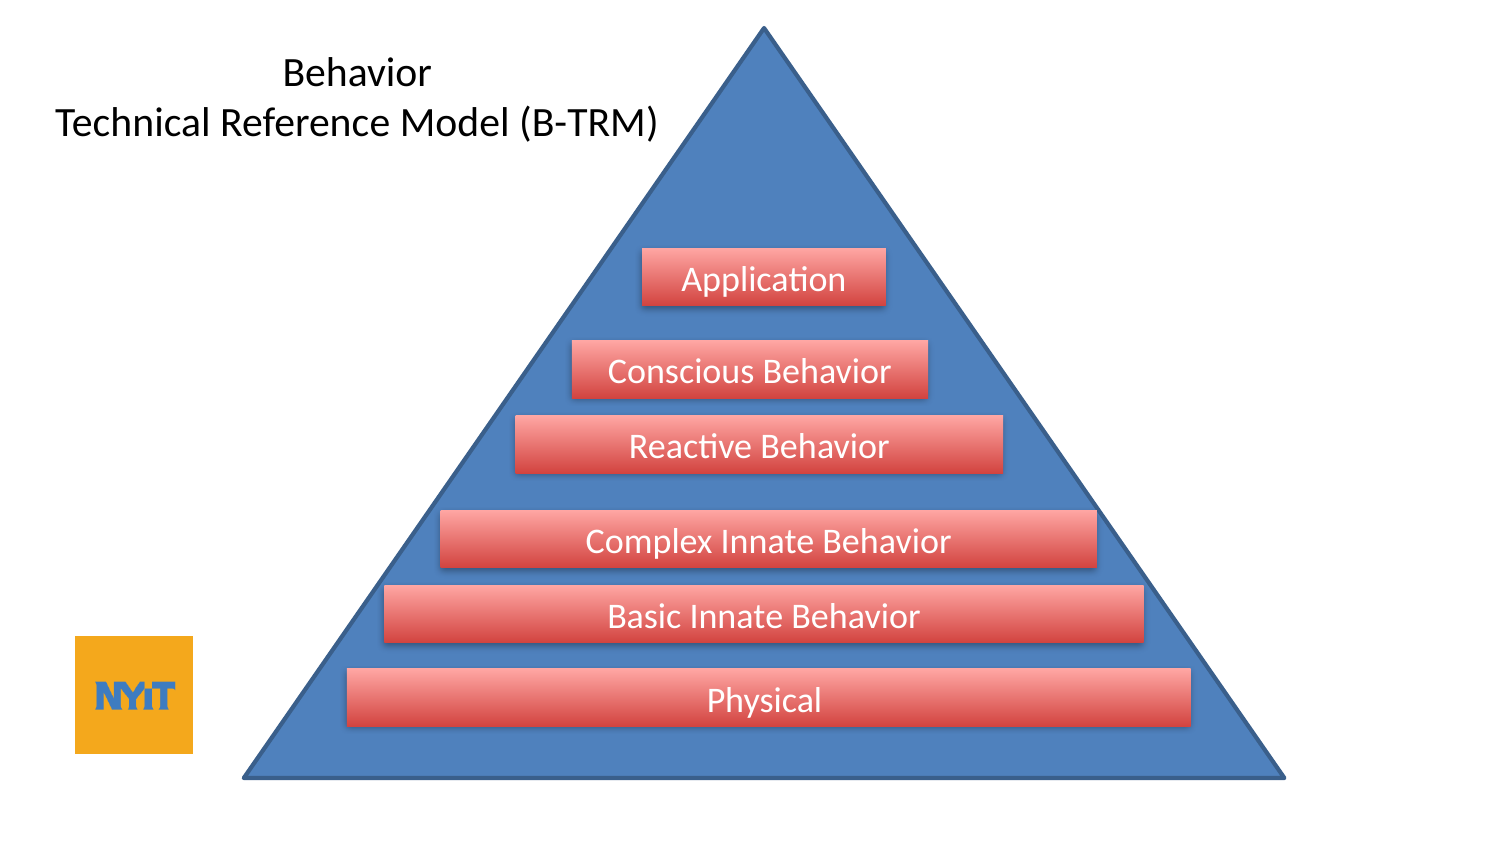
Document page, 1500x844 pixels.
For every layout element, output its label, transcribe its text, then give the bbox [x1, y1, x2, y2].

text_box Complex Innate Behavior [440, 510, 1097, 568]
text_box Application [642, 248, 886, 306]
text_box Basic Innate Behavior [384, 585, 1144, 643]
text_box Physical [346, 668, 1191, 727]
text_box [241, 25, 1287, 781]
text_box Conscious Behavior [571, 340, 929, 399]
text_box Reactive Behavior [515, 415, 1004, 474]
text_box Behavior Technical Reference Model (B-TRM) [0, 37, 733, 152]
